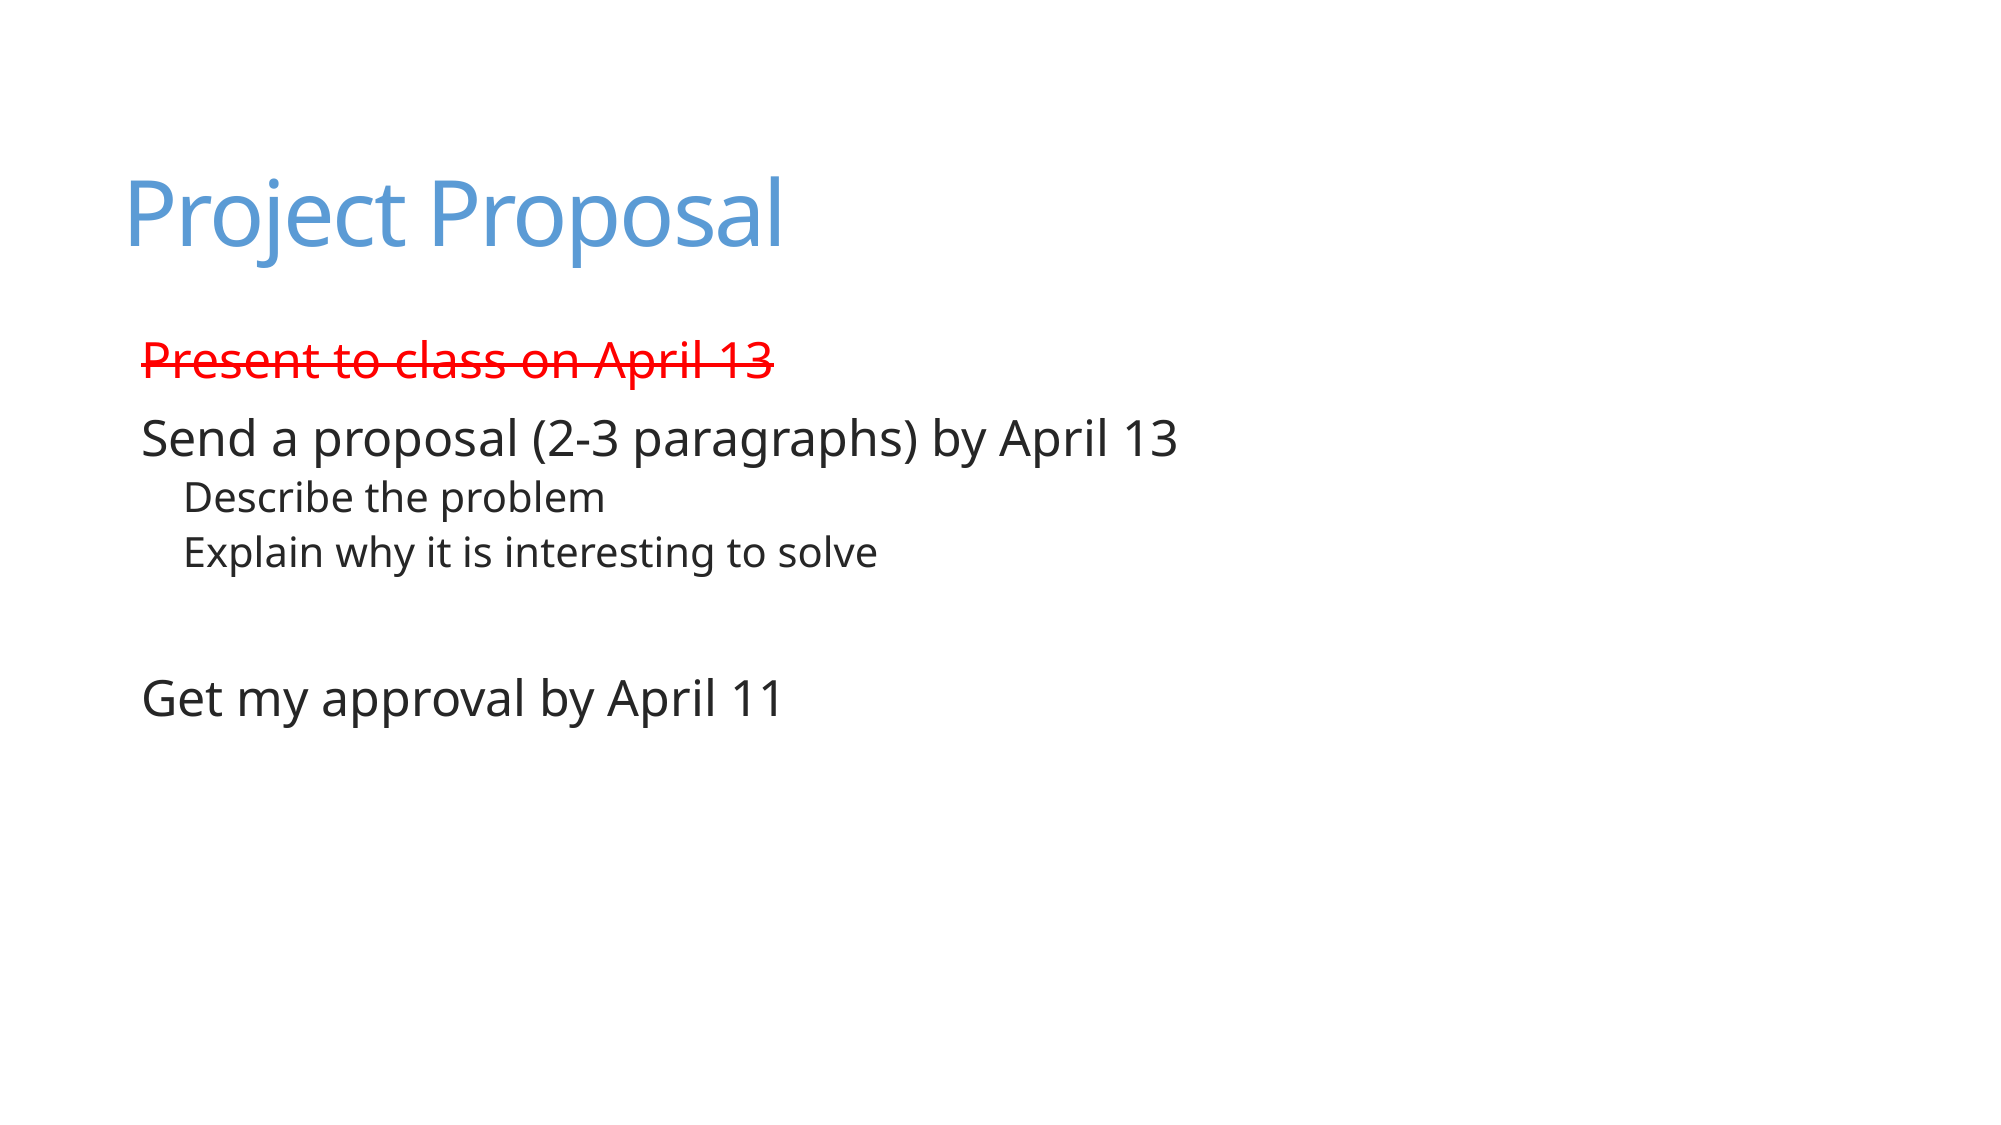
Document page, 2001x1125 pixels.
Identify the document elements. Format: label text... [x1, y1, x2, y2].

title Project Proposal [107, 81, 1875, 354]
list Present to class on April 13 Send a proposal (2-3 paragraphs) by April 13 Describe the problem Explain why it is interesting to solve Get my approval by April 11 [111, 329, 1876, 948]
